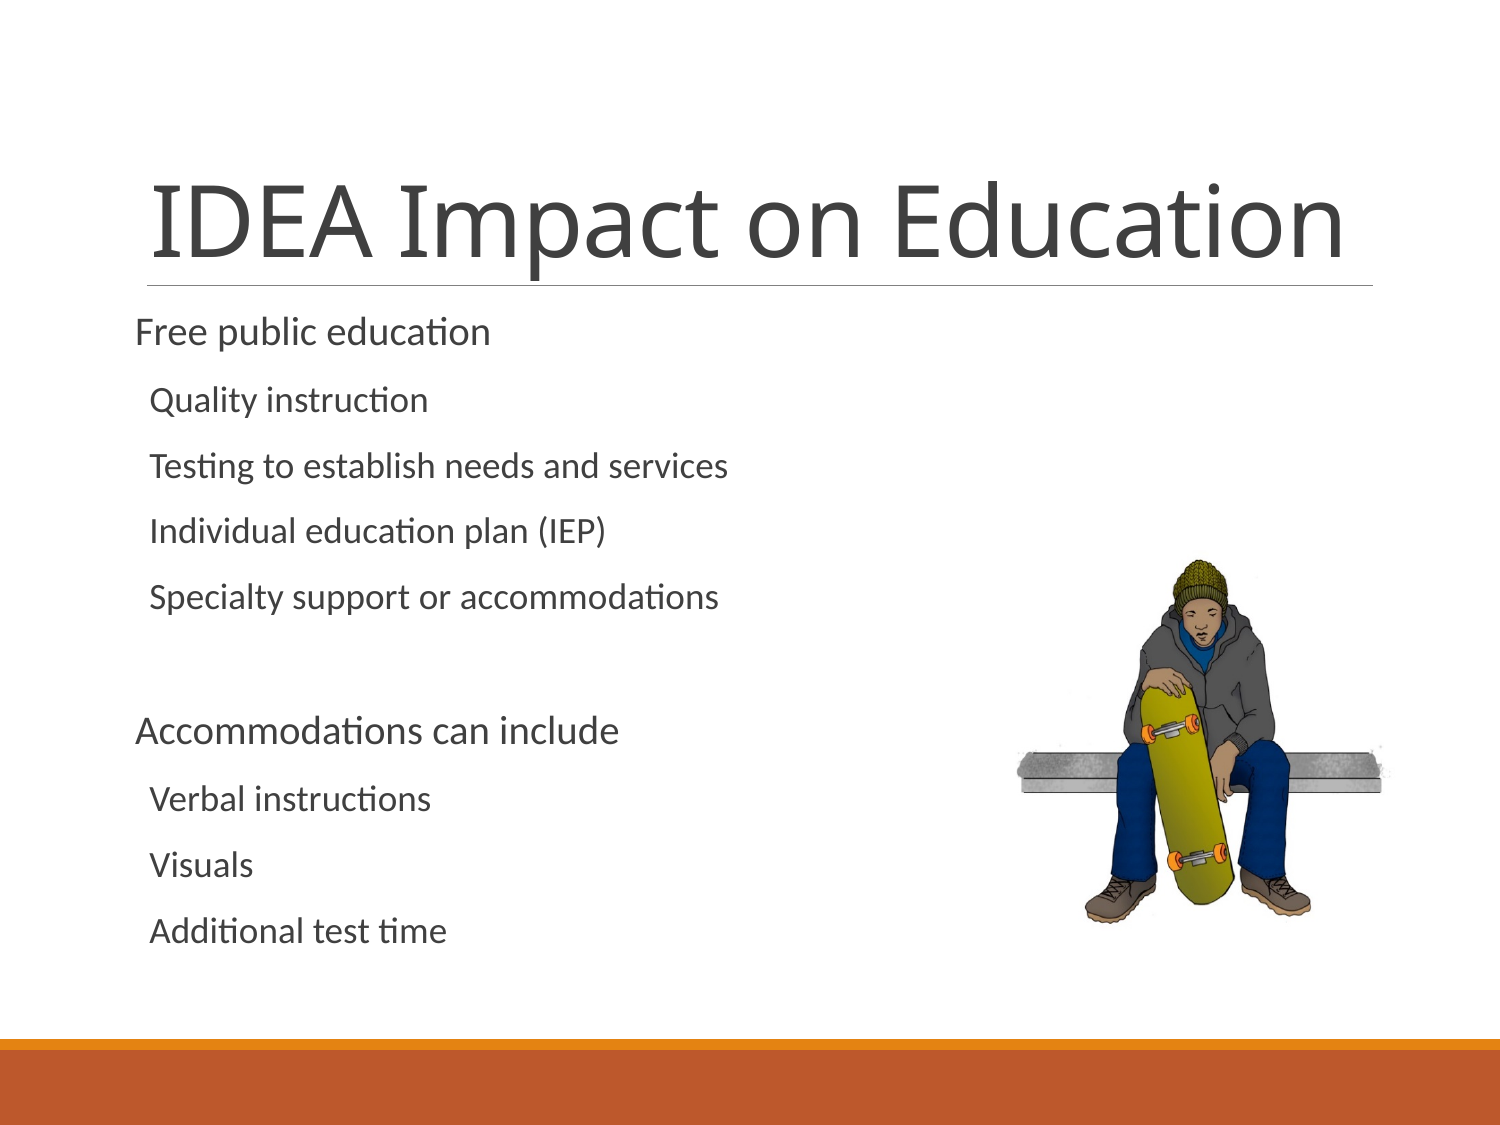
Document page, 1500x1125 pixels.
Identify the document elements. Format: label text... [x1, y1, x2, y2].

picture [990, 473, 1408, 931]
title IDEA Impact on Education [135, 47, 1373, 285]
list Free public education Quality instruction Testing to establish needs and services Individual education plan (IEP) Specialty support or accommodations Accommodations can include Verbal instructions Visuals Additional test time [135, 302, 1373, 963]
